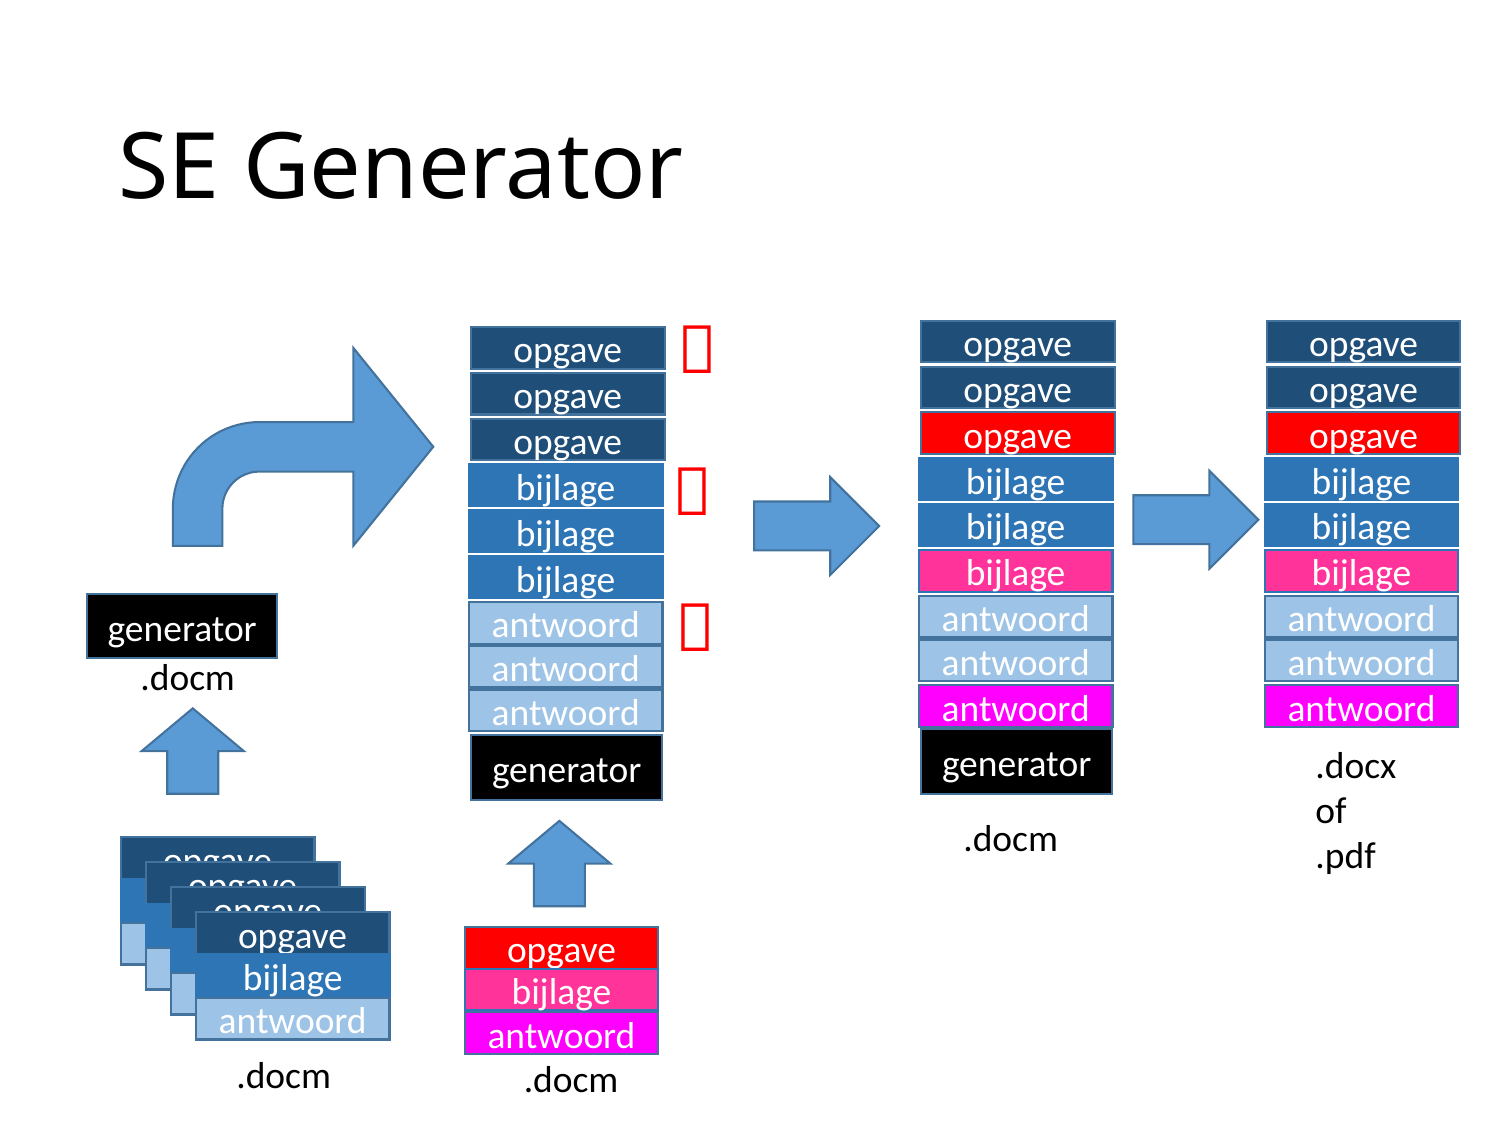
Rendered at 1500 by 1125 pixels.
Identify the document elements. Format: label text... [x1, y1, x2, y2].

text_box opgave [1266, 411, 1461, 455]
text_box bijlage [468, 463, 658, 507]
text_box [171, 344, 435, 549]
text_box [170, 887, 365, 1015]
text_box antwoord [1264, 595, 1459, 638]
text_box generator [920, 728, 1113, 795]
text_box antwoord [918, 638, 1114, 682]
text_box bijlage [918, 457, 1114, 501]
text_box bijlage [918, 503, 1114, 547]
text_box antwoord [918, 684, 1114, 728]
text_box antwoord [1264, 638, 1459, 682]
title SE Generator [103, 59, 1397, 278]
text_box [138, 707, 247, 795]
text_box opgave [920, 320, 1116, 363]
text_box  [662, 299, 732, 395]
text_box .docm [125, 645, 251, 706]
text_box [753, 474, 881, 578]
text_box opgave [920, 411, 1116, 455]
text_box antwoord [918, 595, 1114, 638]
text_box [120, 837, 315, 965]
text_box bijlage [918, 549, 1114, 593]
text_box .docm [221, 1043, 346, 1104]
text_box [195, 912, 390, 1040]
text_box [145, 862, 340, 990]
text_box antwoord [468, 645, 664, 688]
text_box generator [470, 734, 663, 801]
text_box bijlage [468, 555, 664, 599]
text_box opgave [470, 418, 666, 461]
text_box antwoord [1264, 684, 1459, 728]
text_box .docm [509, 1055, 634, 1108]
text_box opgave [1266, 320, 1461, 363]
text_box generator [86, 593, 278, 659]
text_box .docm [948, 806, 1074, 866]
text_box [505, 819, 614, 908]
text_box antwoord [468, 601, 660, 645]
text_box opgave [470, 372, 666, 416]
text_box bijlage [1264, 457, 1459, 501]
text_box opgave [1266, 366, 1461, 409]
text_box bijlage [1264, 503, 1459, 547]
text_box antwoord [468, 688, 664, 732]
text_box [1132, 468, 1260, 572]
text_box bijlage [1264, 549, 1459, 593]
text_box opgave [470, 326, 662, 370]
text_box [464, 927, 659, 1055]
text_box  [660, 577, 730, 672]
text_box  [658, 441, 728, 537]
text_box bijlage [468, 509, 664, 553]
text_box .docx of .pdf [1300, 733, 1412, 883]
text_box opgave [920, 366, 1116, 409]
